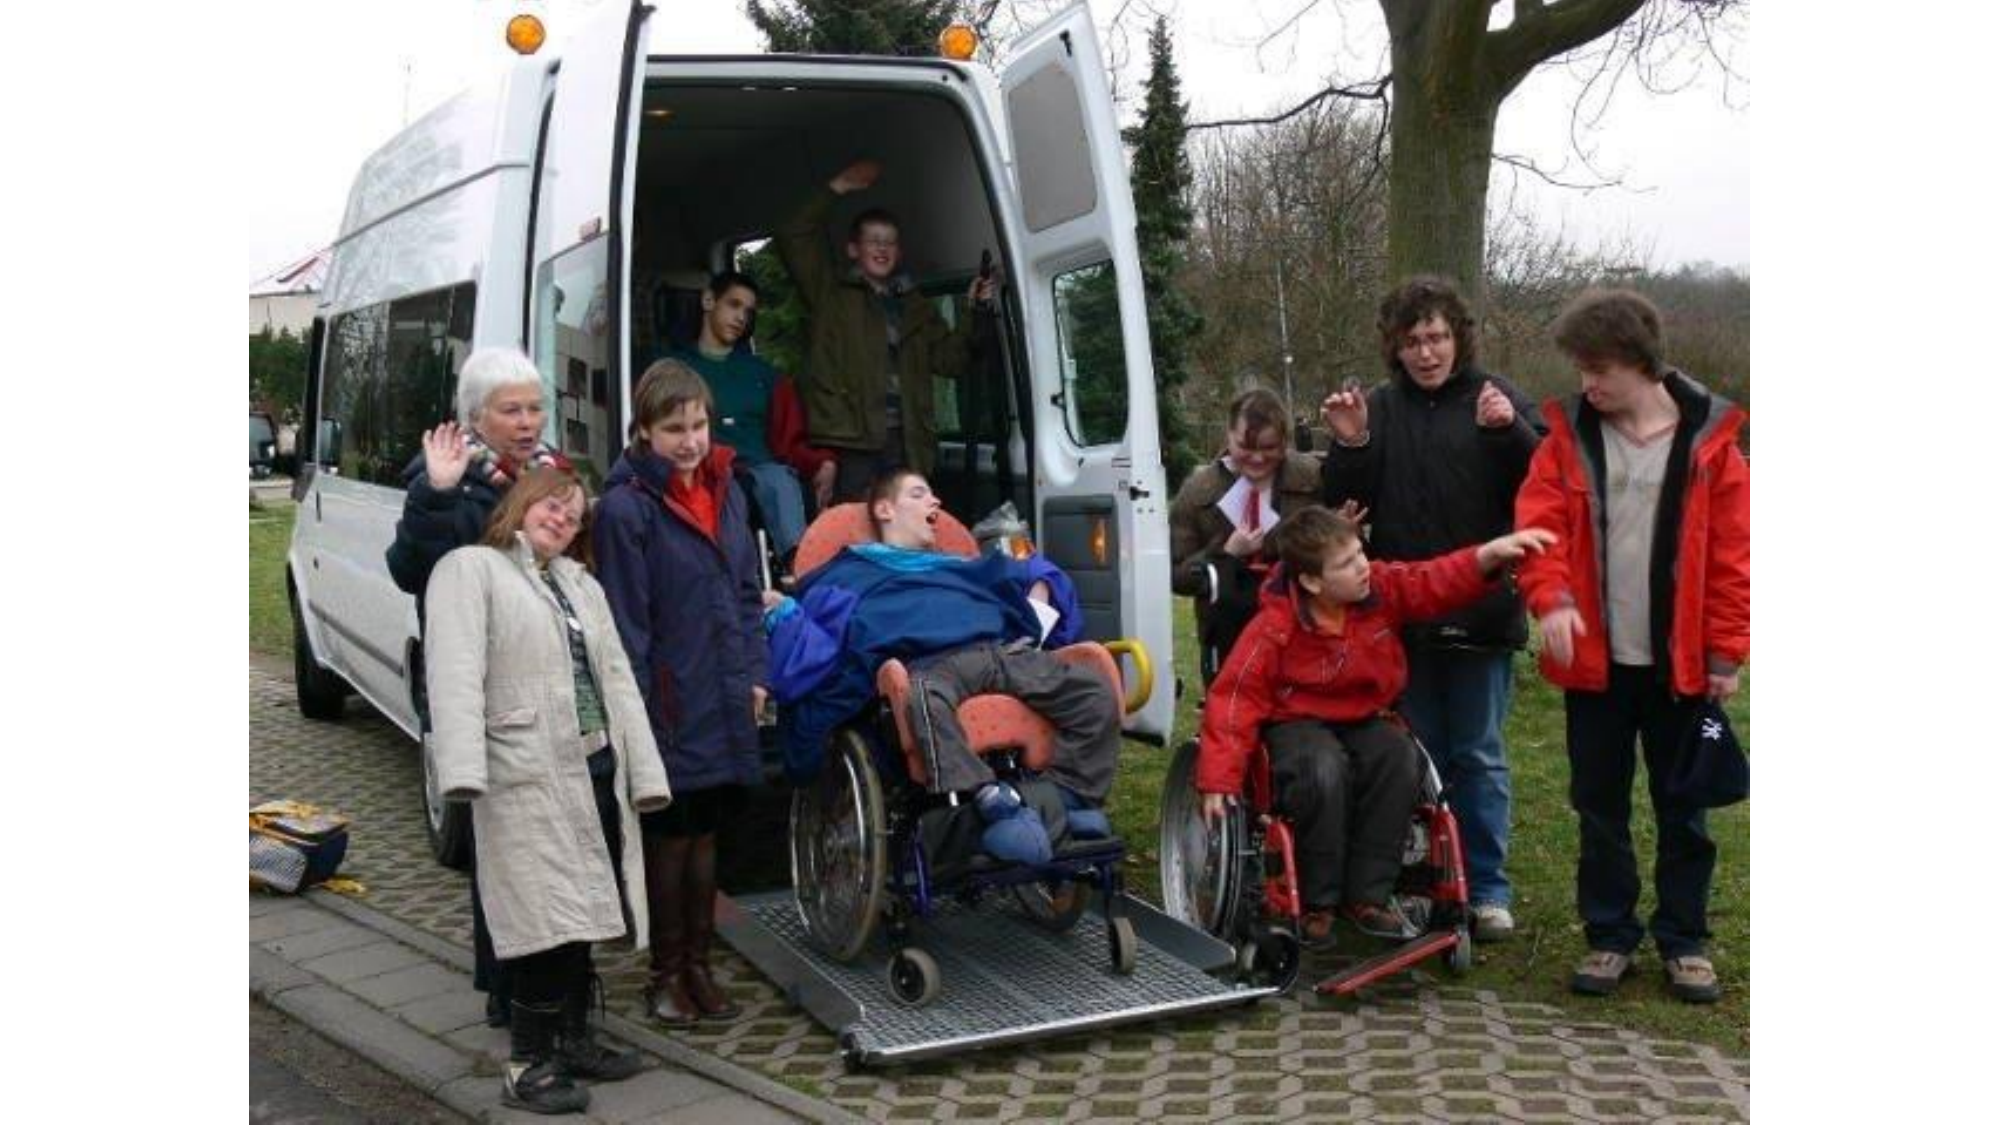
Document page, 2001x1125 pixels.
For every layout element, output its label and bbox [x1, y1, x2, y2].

picture [249, 0, 1750, 1125]
